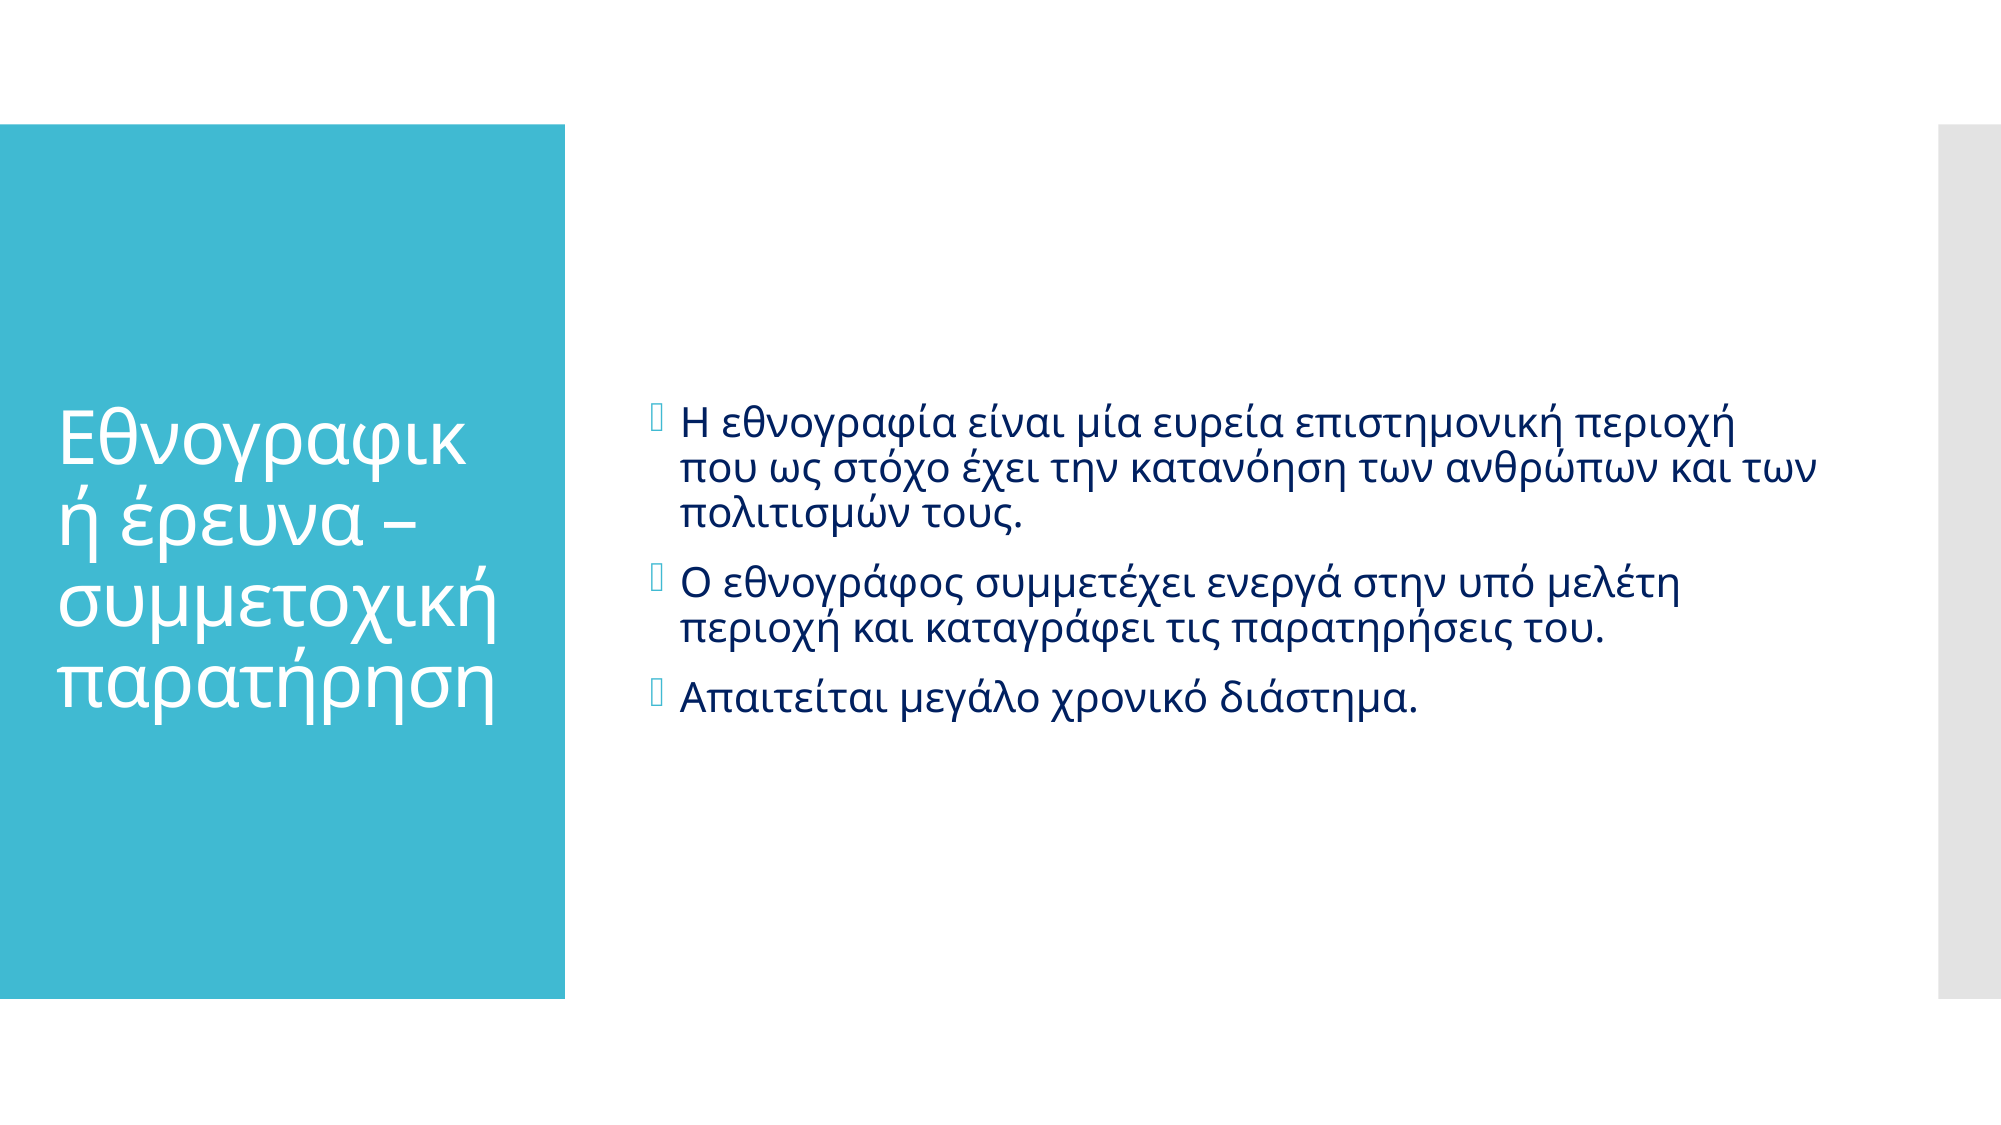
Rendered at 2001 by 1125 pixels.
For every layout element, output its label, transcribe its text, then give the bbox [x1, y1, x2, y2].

title Εθνογραφική έρευνα – συμμετοχική παρατήρηση [41, 184, 525, 940]
list Η εθνογραφία είναι μία ευρεία επιστημονική περιοχή που ως στόχο έχει την κατανόηση των ανθρώπων και των πολιτισμών τους. Ο εθνογράφος συμμετέχει ενεργά στην υπό μελέτη περιοχή και καταγράφει τις παρατηρήσεις του. Απαιτείται μεγάλο χρονικό διάστημα. [634, 141, 1835, 982]
